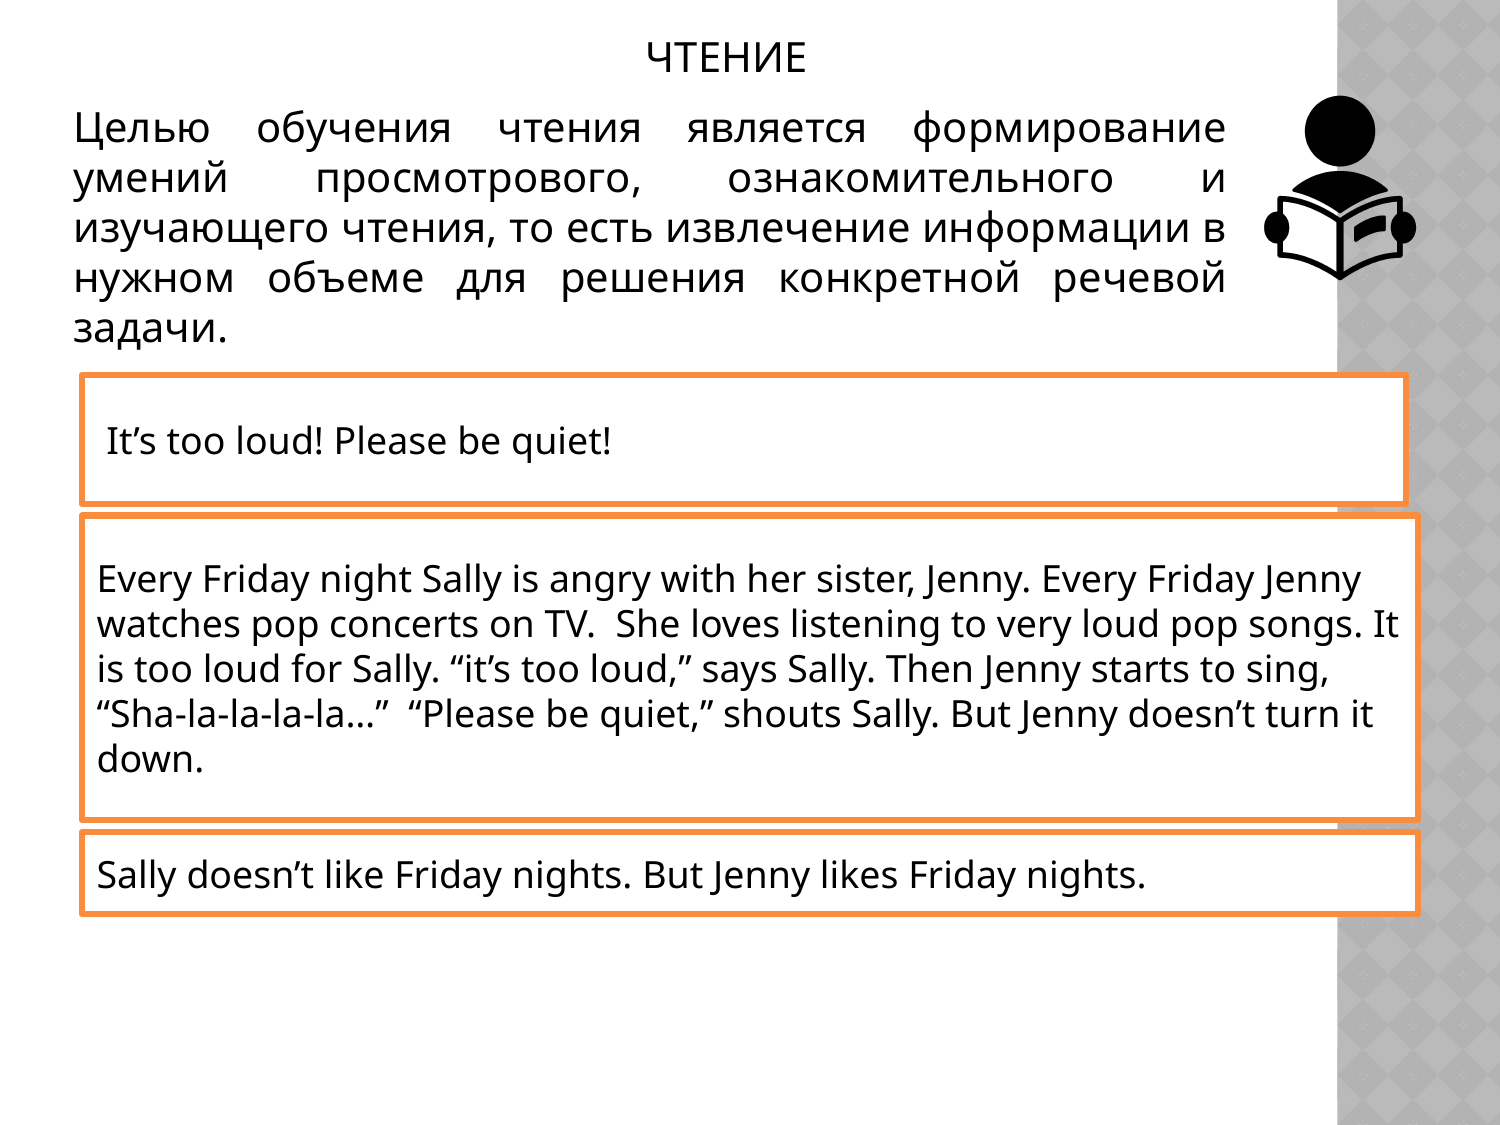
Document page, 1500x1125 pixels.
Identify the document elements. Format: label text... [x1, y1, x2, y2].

text_box ЧТЕНИЕ [199, 23, 1254, 89]
text_box Every Friday night Sally is angry with her sister, Jenny. Every Friday Jenny watches pop concerts on TV. She loves listening to very loud pop songs. It is too loud for Sally. “it’s too loud,” says Sally. Then Jenny starts to sing, “Sha-la-la-la-la…” “Please be quiet,” shouts Sally. But Jenny doesn’t turn it down. [79, 512, 1421, 823]
text_box It’s too loud! Please be quiet! [79, 372, 1409, 507]
picture [1241, 93, 1431, 282]
text_box Sally doesn’t like Friday nights. But Jenny likes Friday nights. [79, 829, 1421, 917]
text_box Целью обучения чтения является формирование умений просмотрового, ознакомительного и изучающего чтения, то есть извлечение информации в нужном объеме для решения конкретной речевой задачи. [58, 93, 1243, 359]
